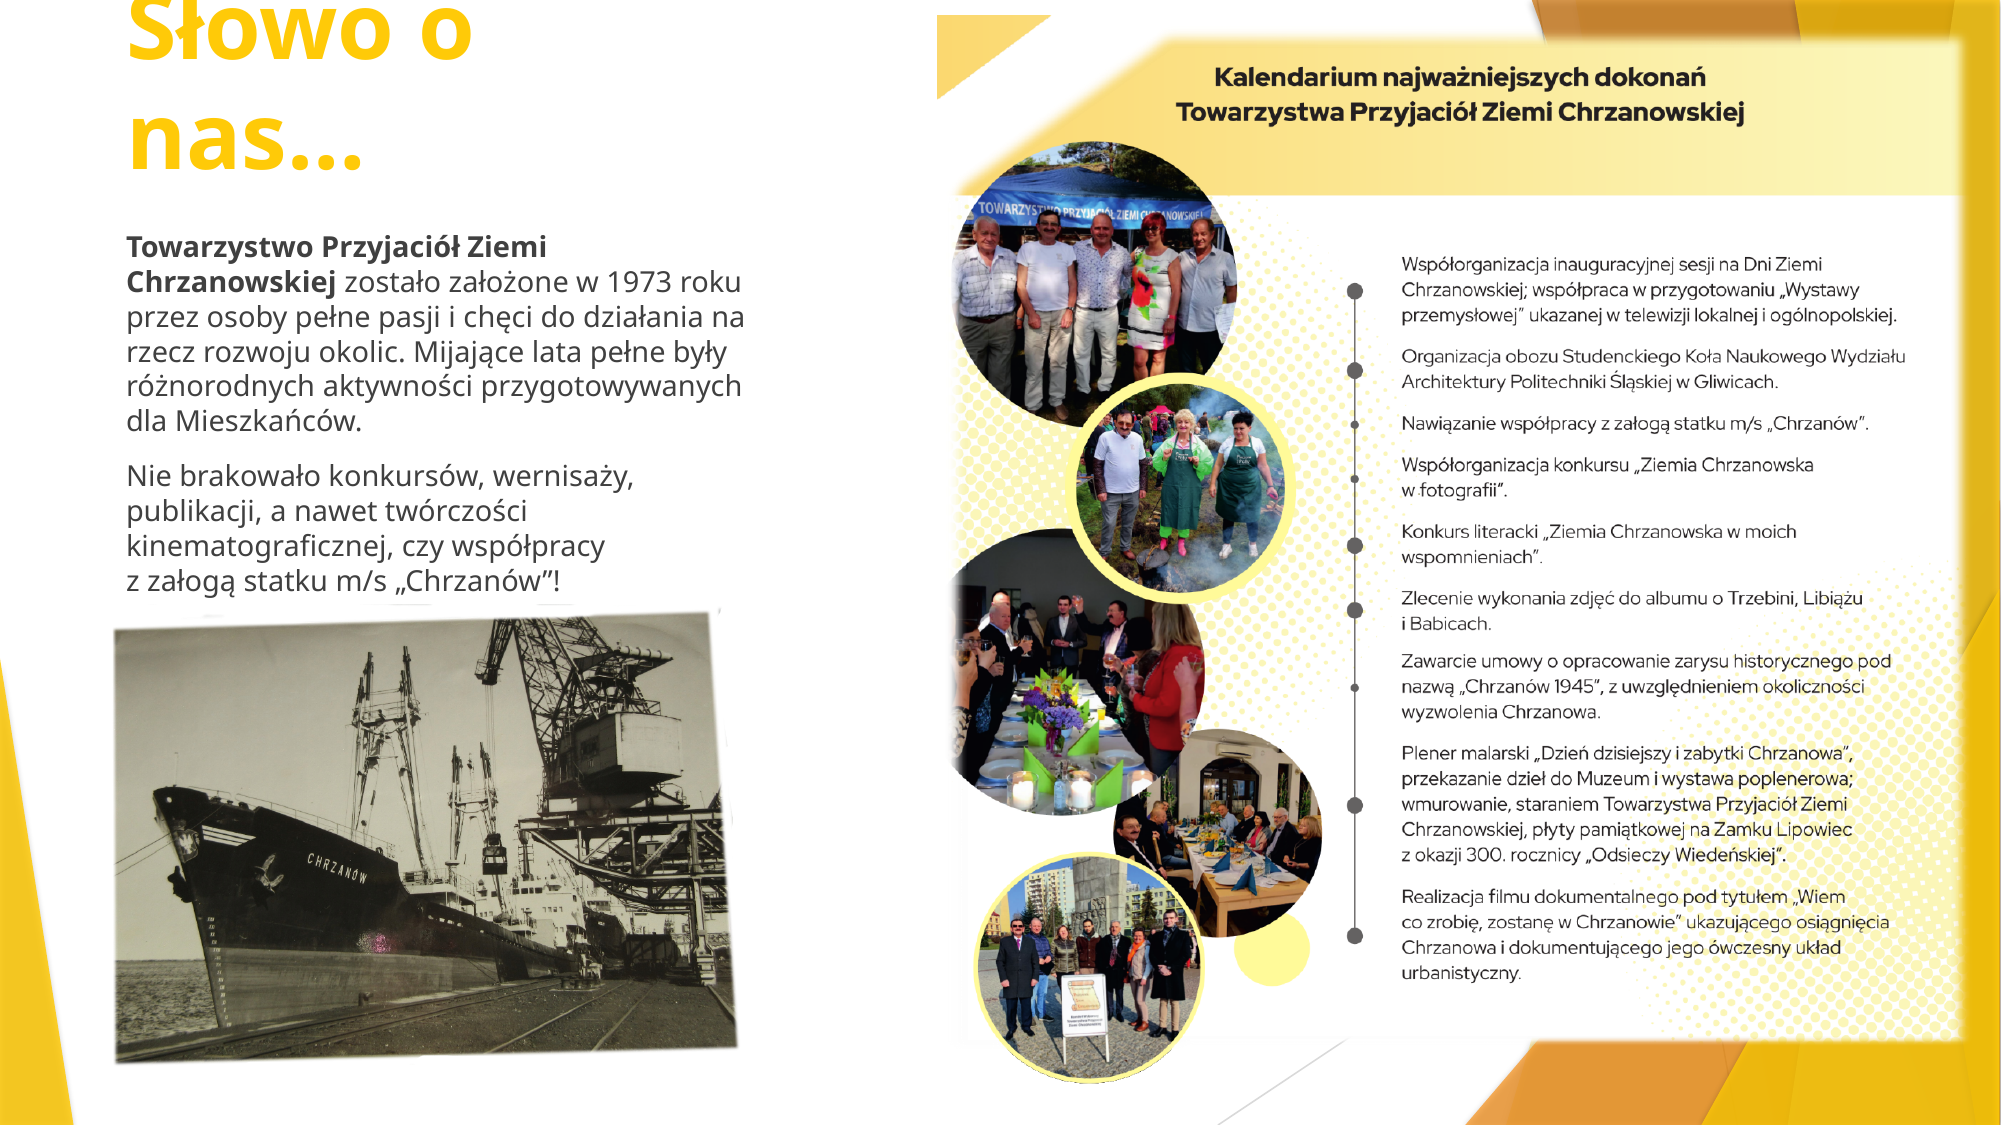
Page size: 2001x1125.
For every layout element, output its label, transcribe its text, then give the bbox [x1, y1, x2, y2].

title Słowo o nas… [111, 84, 744, 196]
picture [936, 14, 1984, 1125]
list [102, 603, 744, 1071]
list Towarzystwo Przyjaciół Ziemi Chrzanowskiej zostało założone w 1973 roku przez osoby pełne pasji i chęci do działania na rzecz rozwoju okolic. Mijające lata pełne były różnorodnych aktywności przygotowywanych dla Mieszkańców. Nie brakowało konkursów, wernisaży, publikacji, a nawet twórczości kinematograficznej, czy współpracy z załogą statku m/s „Chrzanów”! [111, 221, 763, 605]
